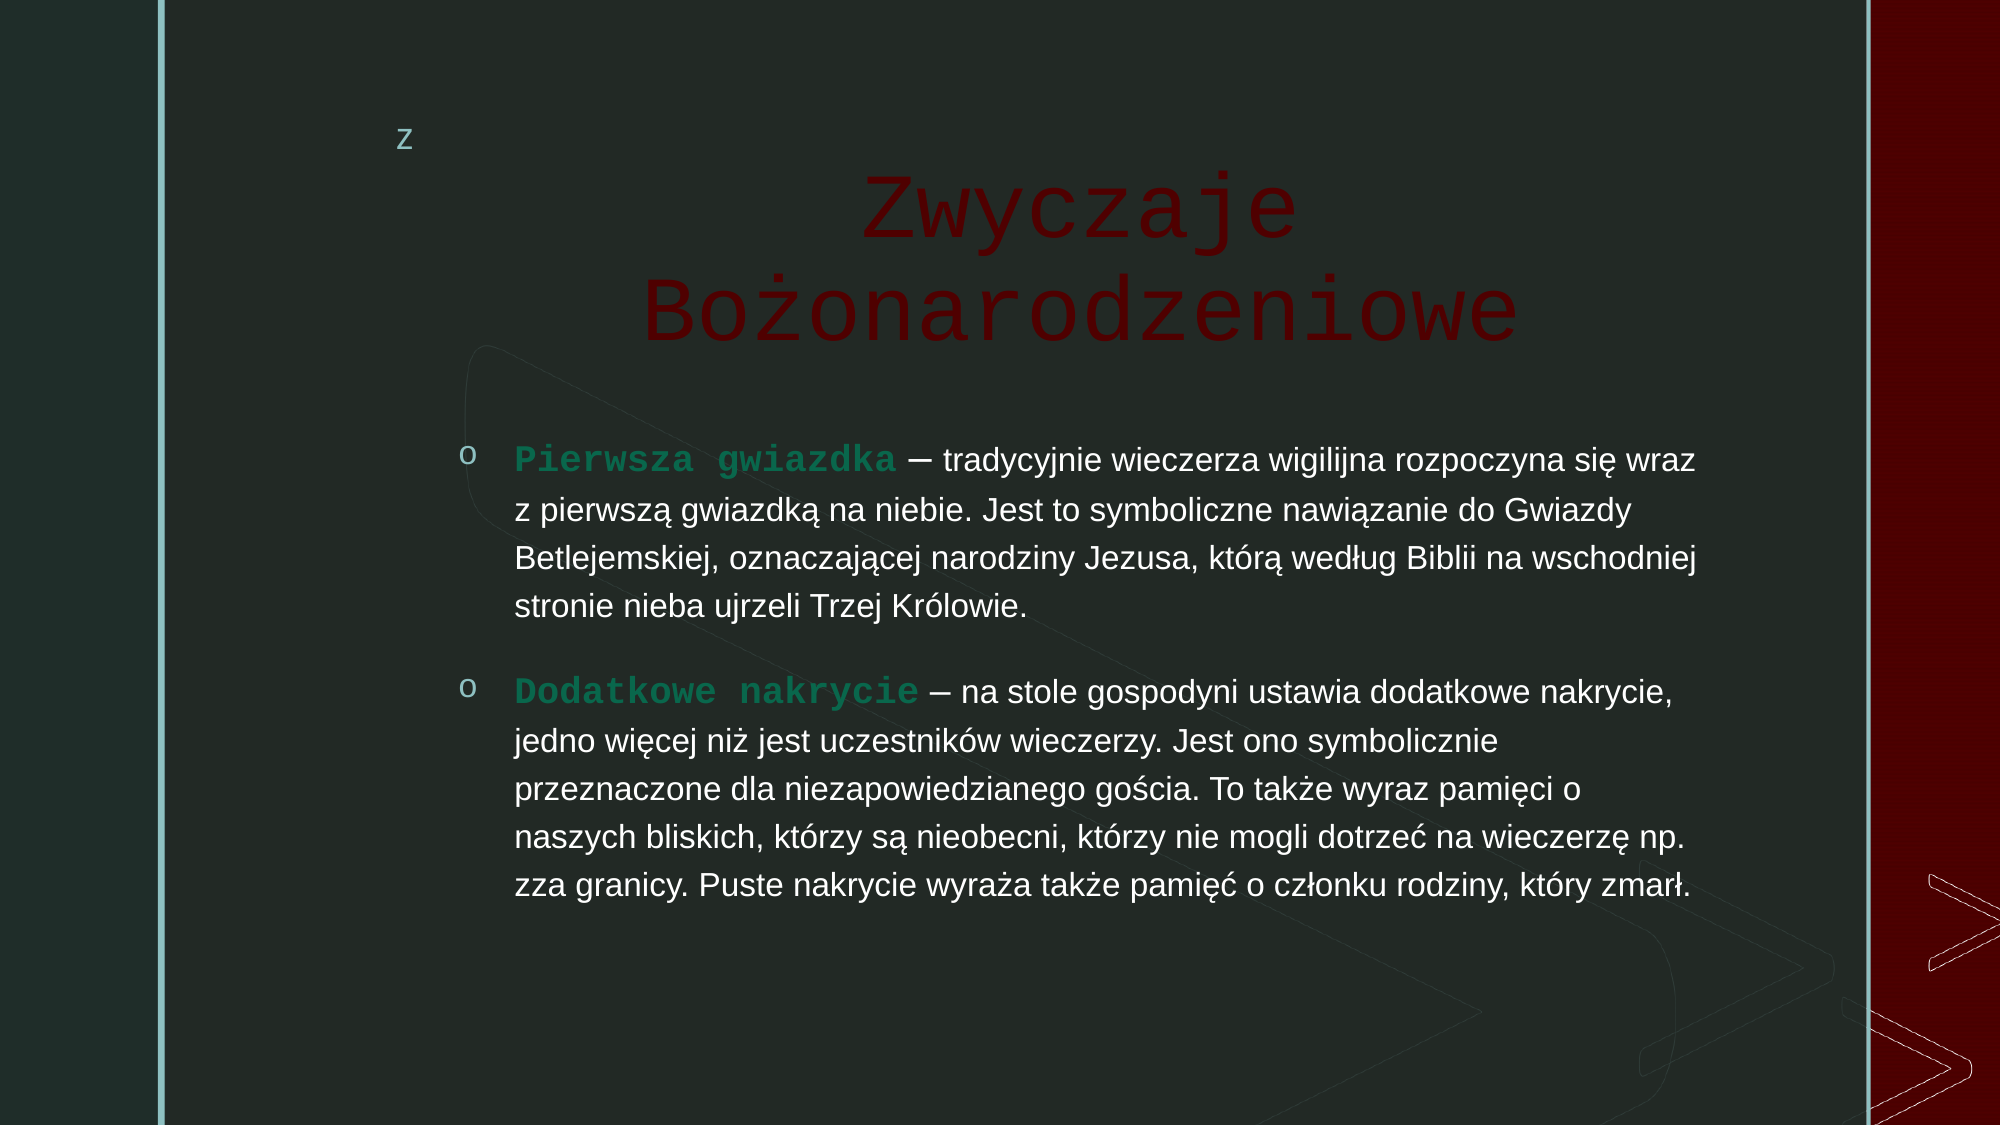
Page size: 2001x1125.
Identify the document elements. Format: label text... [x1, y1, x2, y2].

title Zwyczaje Bożonarodzeniowe [428, 132, 1734, 310]
list Pierwsza gwiazdka – tradycyjnie wieczerza wigilijna rozpoczyna się wraz z pierwszą gwiazdką na niebie. Jest to symboliczne nawiązanie do Gwiazdy Betlejemskiej, oznaczającej narodziny Jezusa, którą według Biblii na wschodniej stronie nieba ujrzeli Trzej Królowie. Dodatkowe nakrycie – na stole gospodyni ustawia dodatkowe nakrycie, jedno więcej niż jest uczestników wieczerzy. Jest ono symbolicznie przeznaczone dla niezapowiedzianego gościa. To także wyraz pamięci o naszych bliskich, którzy są nieobecni, którzy nie mogli dotrzeć na wieczerzę np. zza granicy. Puste nakrycie wyraża także pamięć o członku rodziny, który zmarł. [442, 461, 1722, 1118]
picture [1871, 0, 2000, 1125]
